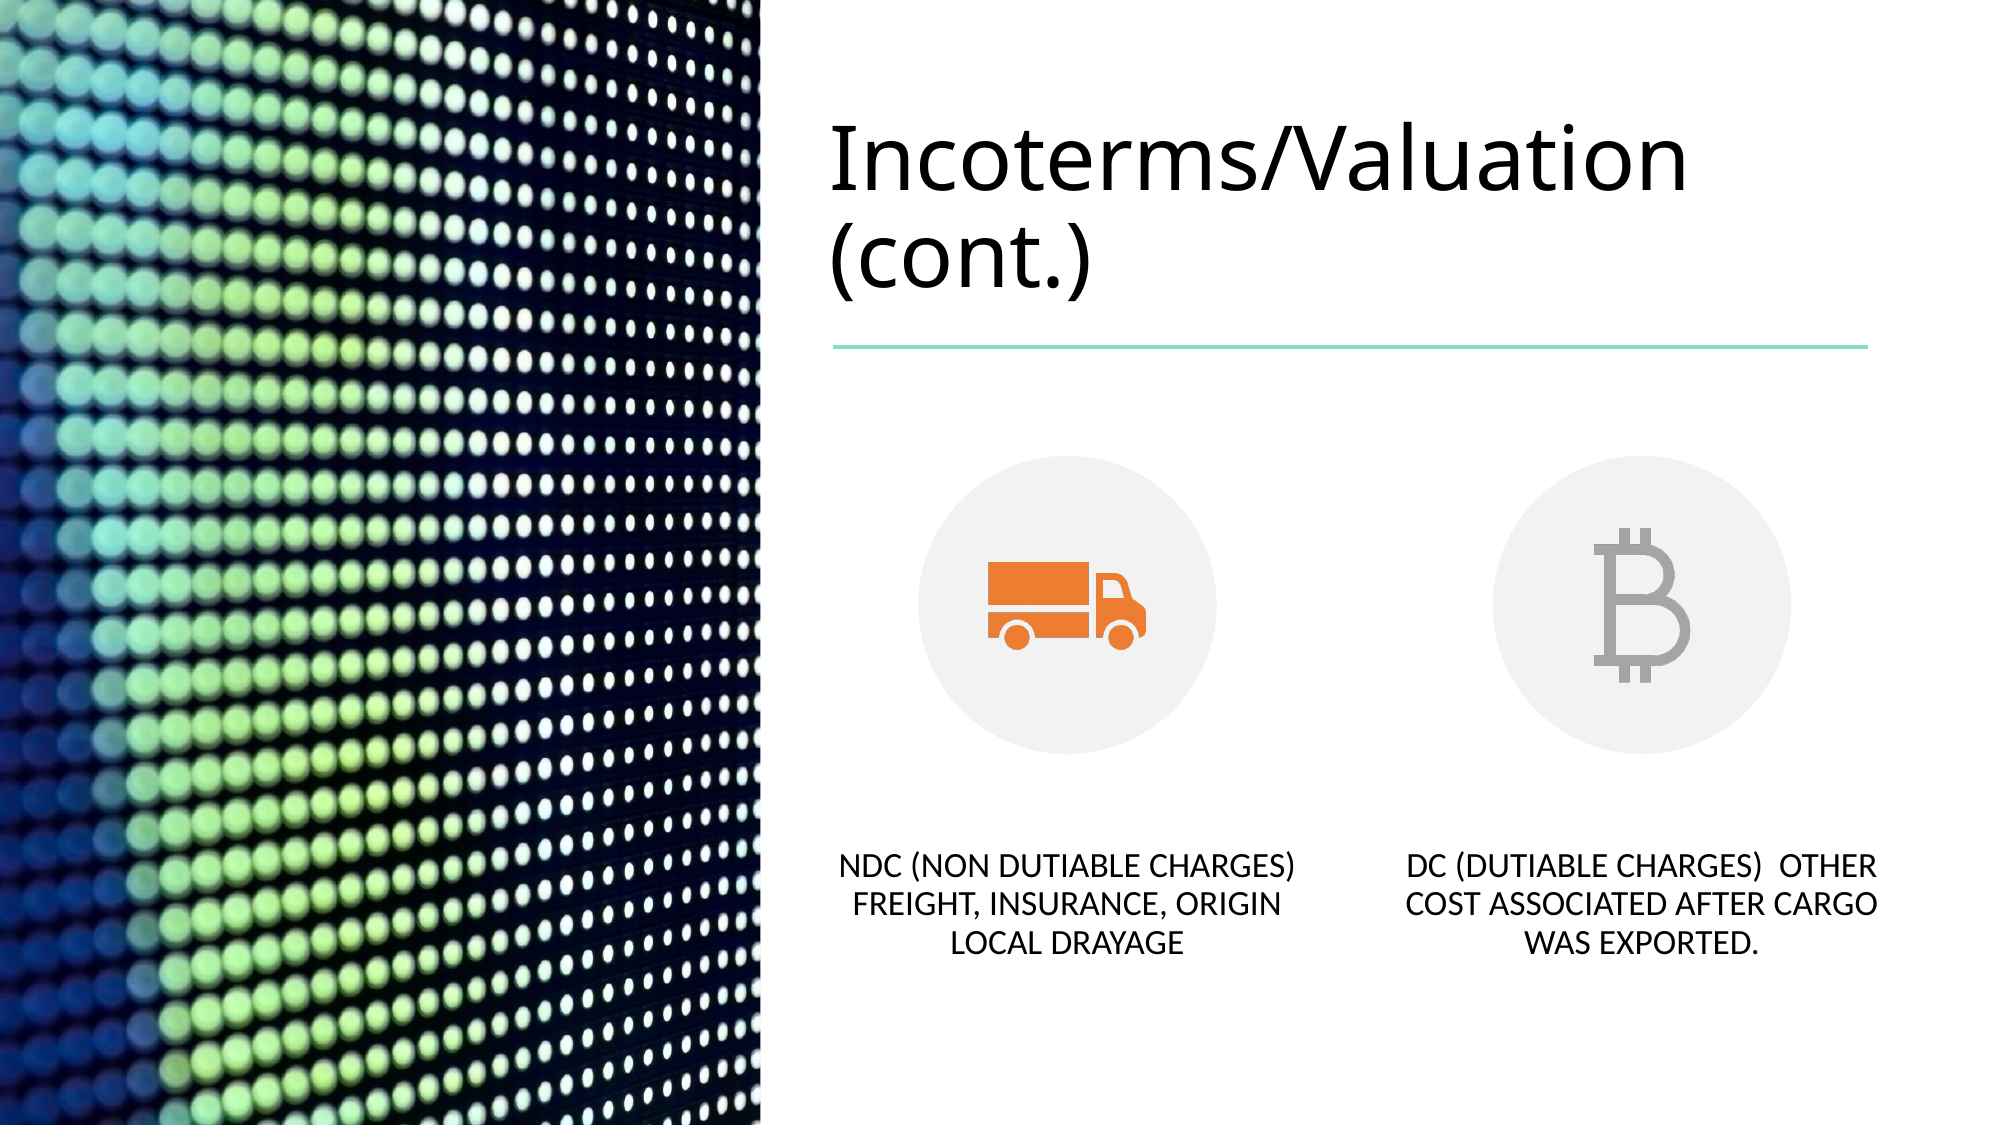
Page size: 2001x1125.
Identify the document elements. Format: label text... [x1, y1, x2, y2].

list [814, 399, 1895, 1021]
picture [0, 0, 761, 1125]
title Incoterms/Valuation (cont.) [814, 103, 1895, 315]
